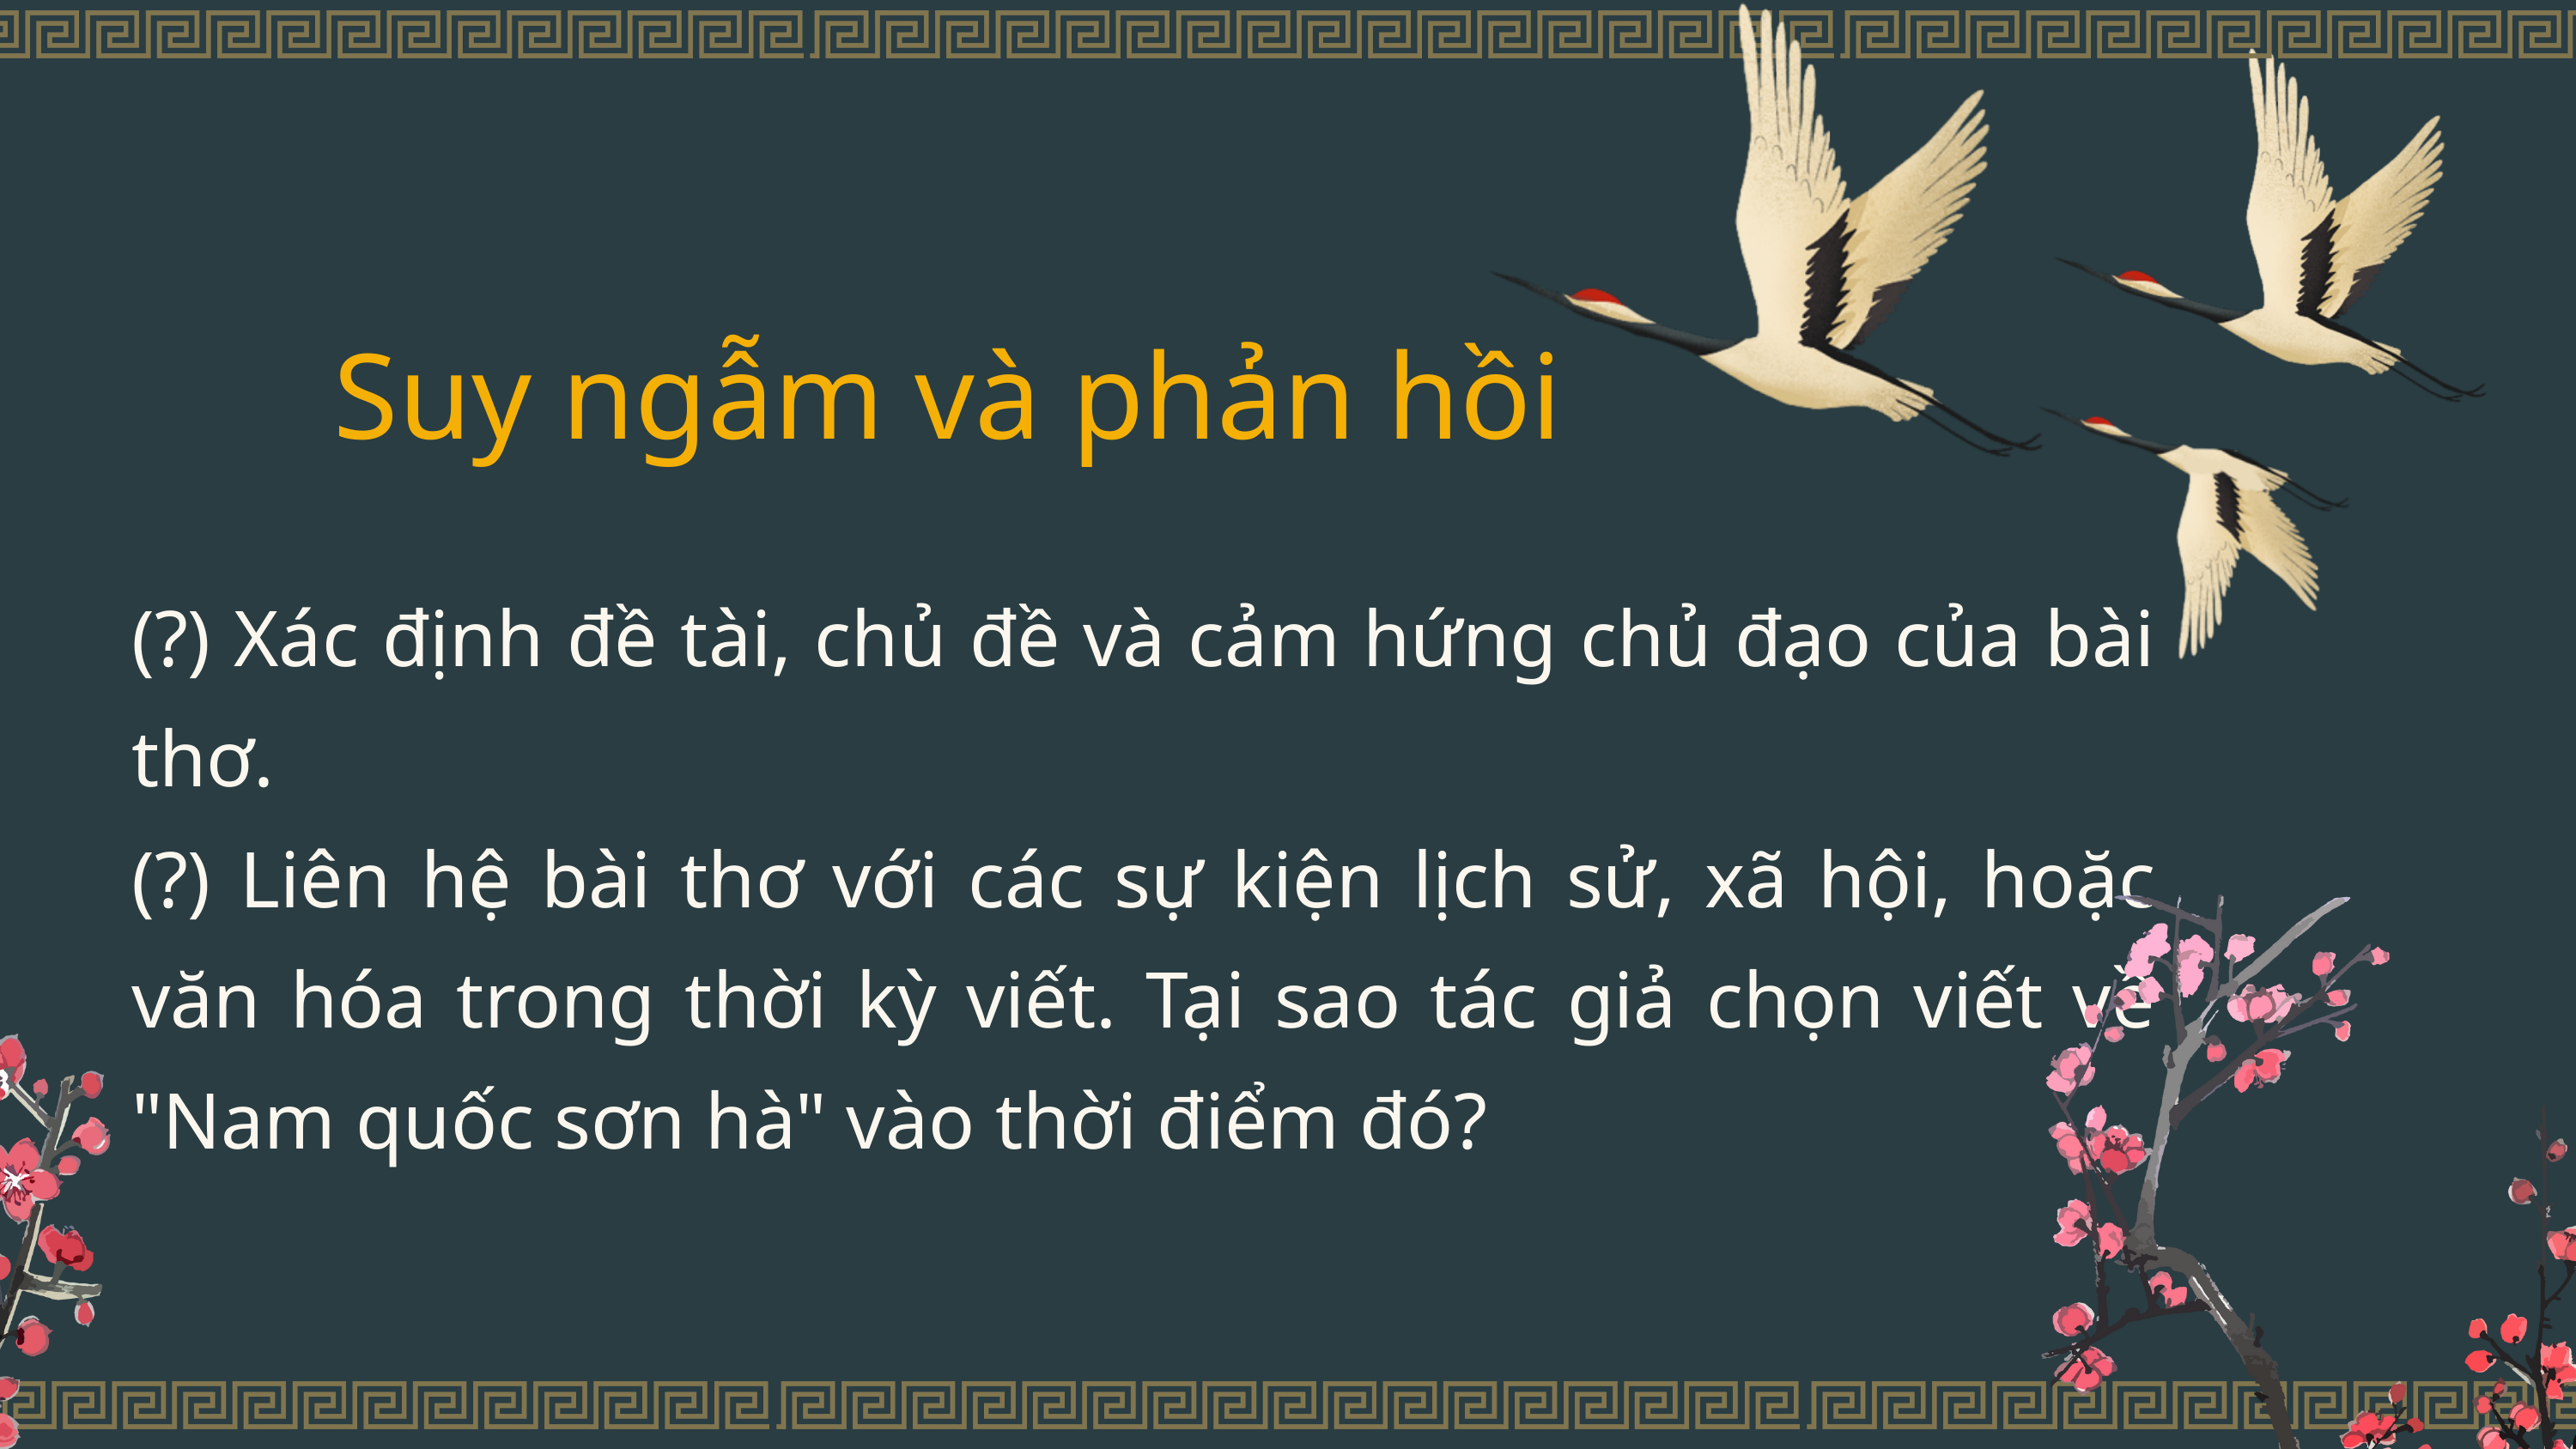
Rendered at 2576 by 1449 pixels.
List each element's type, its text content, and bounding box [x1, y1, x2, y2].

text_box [0, 1381, 2576, 1430]
text_box [2158, 68, 2576, 458]
text_box Suy ngẫm và phản hồi [329, 296, 1471, 463]
text_box [2039, 1439, 2576, 1449]
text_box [0, 10, 2576, 59]
text_box [0, 942, 132, 1378]
text_box [1471, 68, 2158, 528]
text_box [1963, 383, 2471, 785]
text_box [1471, 0, 2158, 7]
text_box (?) Xác định đề tài, chủ đề và cảm hứng chủ đạo của bài thơ. (?) Liên hệ bài thơ với các sự kiện lịch sử, xã hội, hoặc văn hóa trong thời kỳ viết. Tại sao tác giả chọn viết về "Nam quốc sơn hà" vào thời điểm đó? [131, 561, 2158, 1165]
text_box [2039, 894, 2576, 1378]
text_box [0, 1439, 132, 1449]
